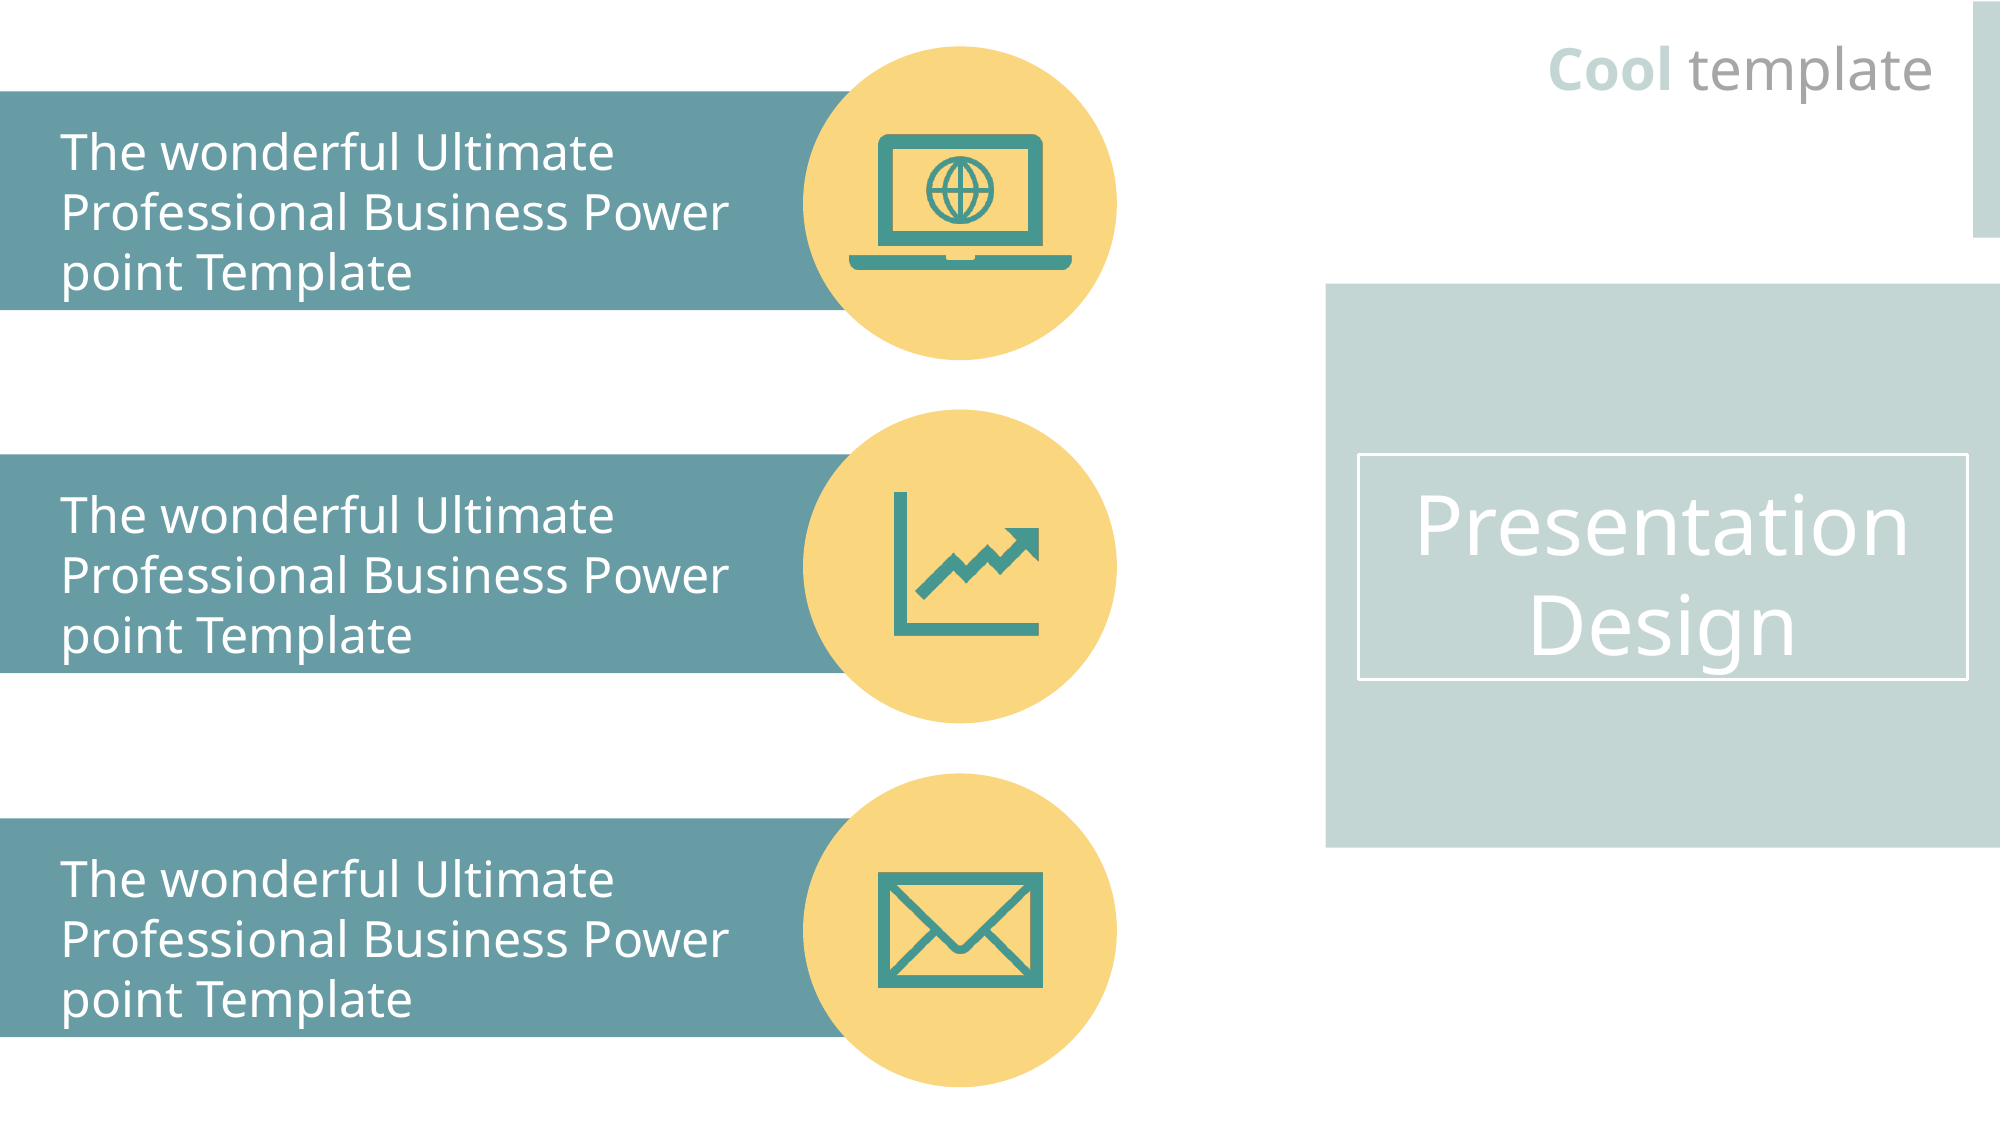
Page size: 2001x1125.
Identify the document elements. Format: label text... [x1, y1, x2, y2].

text_box Presentation Design [1358, 454, 1968, 680]
text_box [801, 96, 844, 311]
text_box [0, 453, 849, 674]
text_box [1325, 283, 2000, 849]
picture [861, 831, 1059, 1029]
text_box [1972, 0, 2000, 239]
text_box [0, 817, 848, 1038]
text_box The wonderful Ultimate Professional Business Power point Template [45, 476, 820, 671]
text_box [851, 318, 1069, 362]
text_box [854, 45, 1066, 86]
text_box [0, 90, 844, 311]
text_box [801, 772, 1118, 1089]
picture [864, 462, 1068, 666]
text_box Cool template [1531, 25, 1949, 110]
text_box The wonderful Ultimate Professional Business Power point Template [45, 112, 820, 308]
text_box [1076, 96, 1118, 311]
text_box [801, 408, 1118, 725]
text_box The wonderful Ultimate Professional Business Power point Template [45, 839, 820, 1035]
picture [844, 86, 1076, 318]
